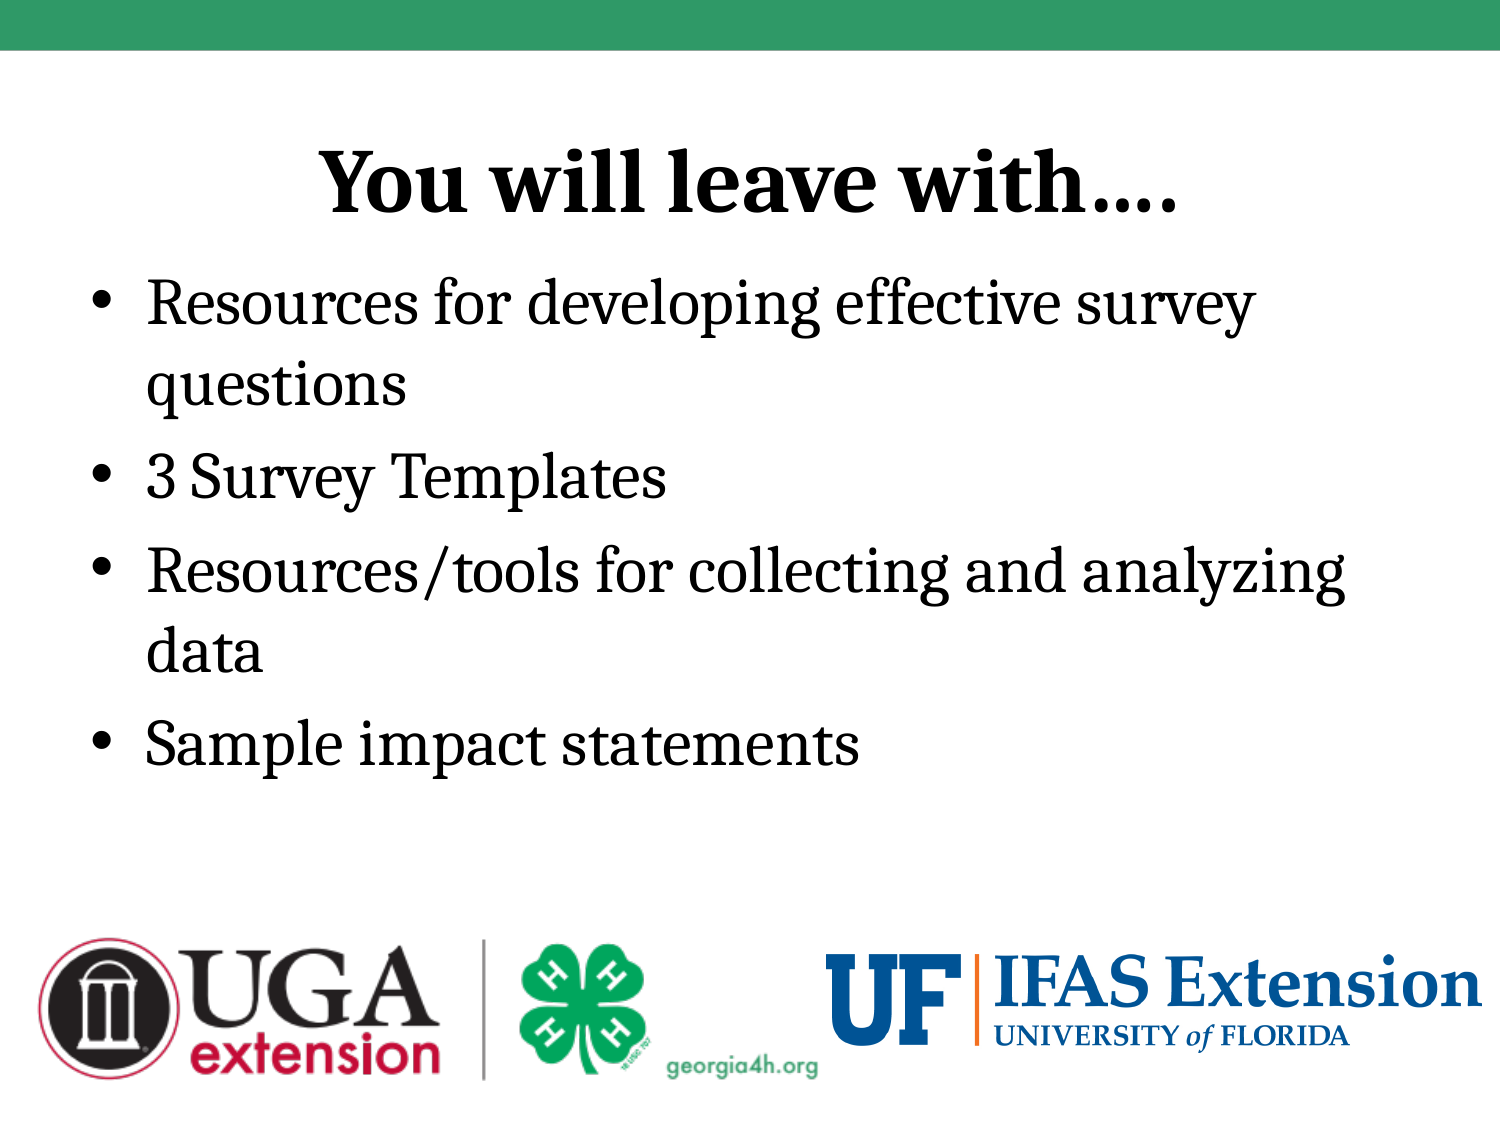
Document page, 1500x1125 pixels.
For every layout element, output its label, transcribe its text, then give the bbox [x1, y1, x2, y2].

picture [826, 954, 1483, 1053]
list Resources for developing effective survey questions 3 Survey Templates Resources/tools for collecting and analyzing data Sample impact statements [75, 250, 1425, 893]
title You will leave with…. [75, 101, 1425, 250]
